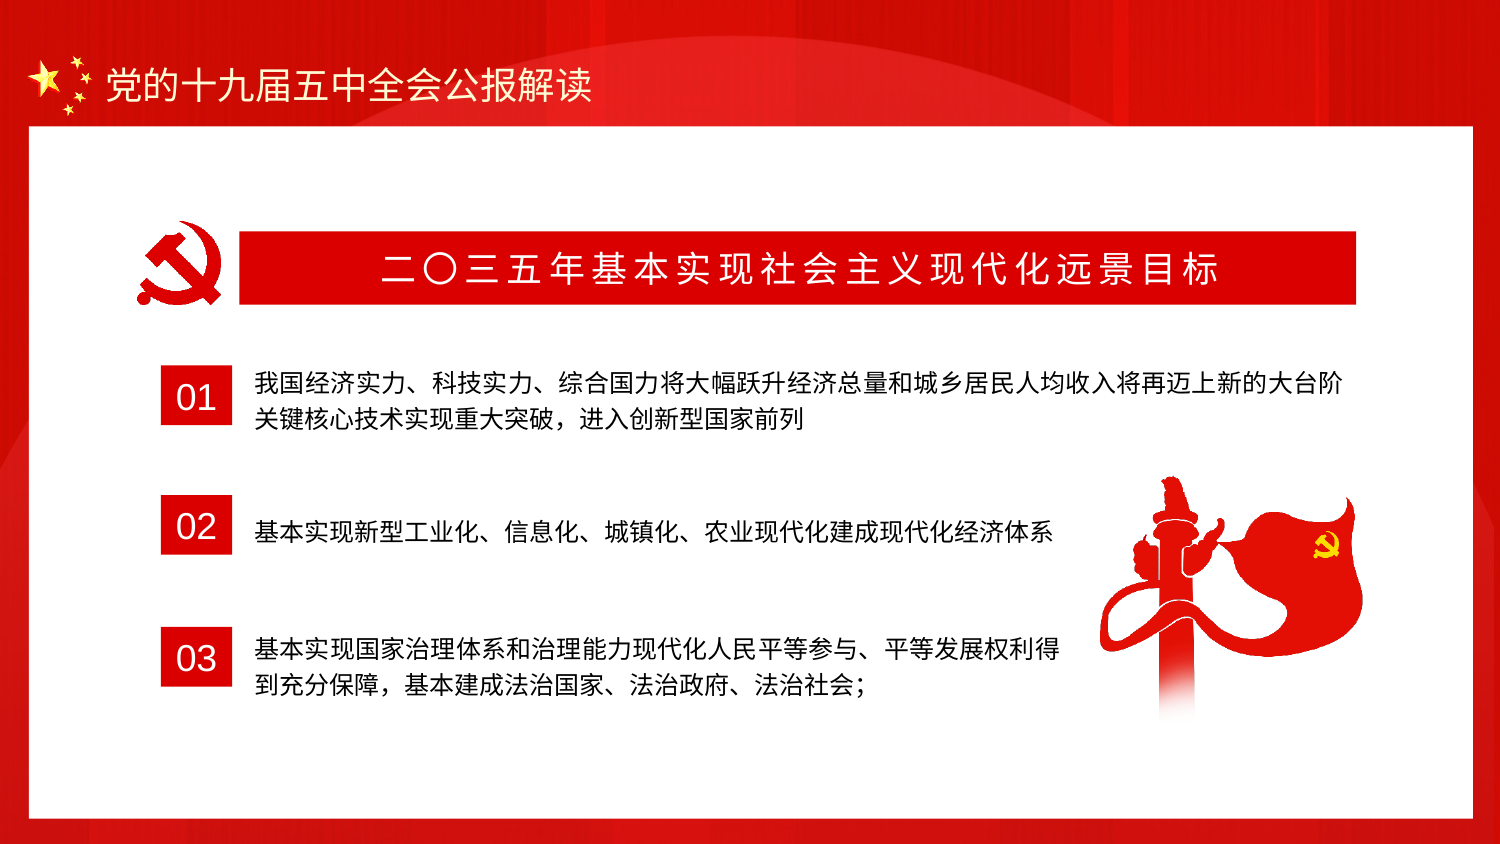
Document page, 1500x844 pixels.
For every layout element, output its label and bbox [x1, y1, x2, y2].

text_box [160, 353, 1359, 442]
text_box [160, 494, 1012, 556]
picture [0, 0, 1500, 844]
text_box [160, 619, 1012, 708]
text_box [137, 221, 1357, 305]
